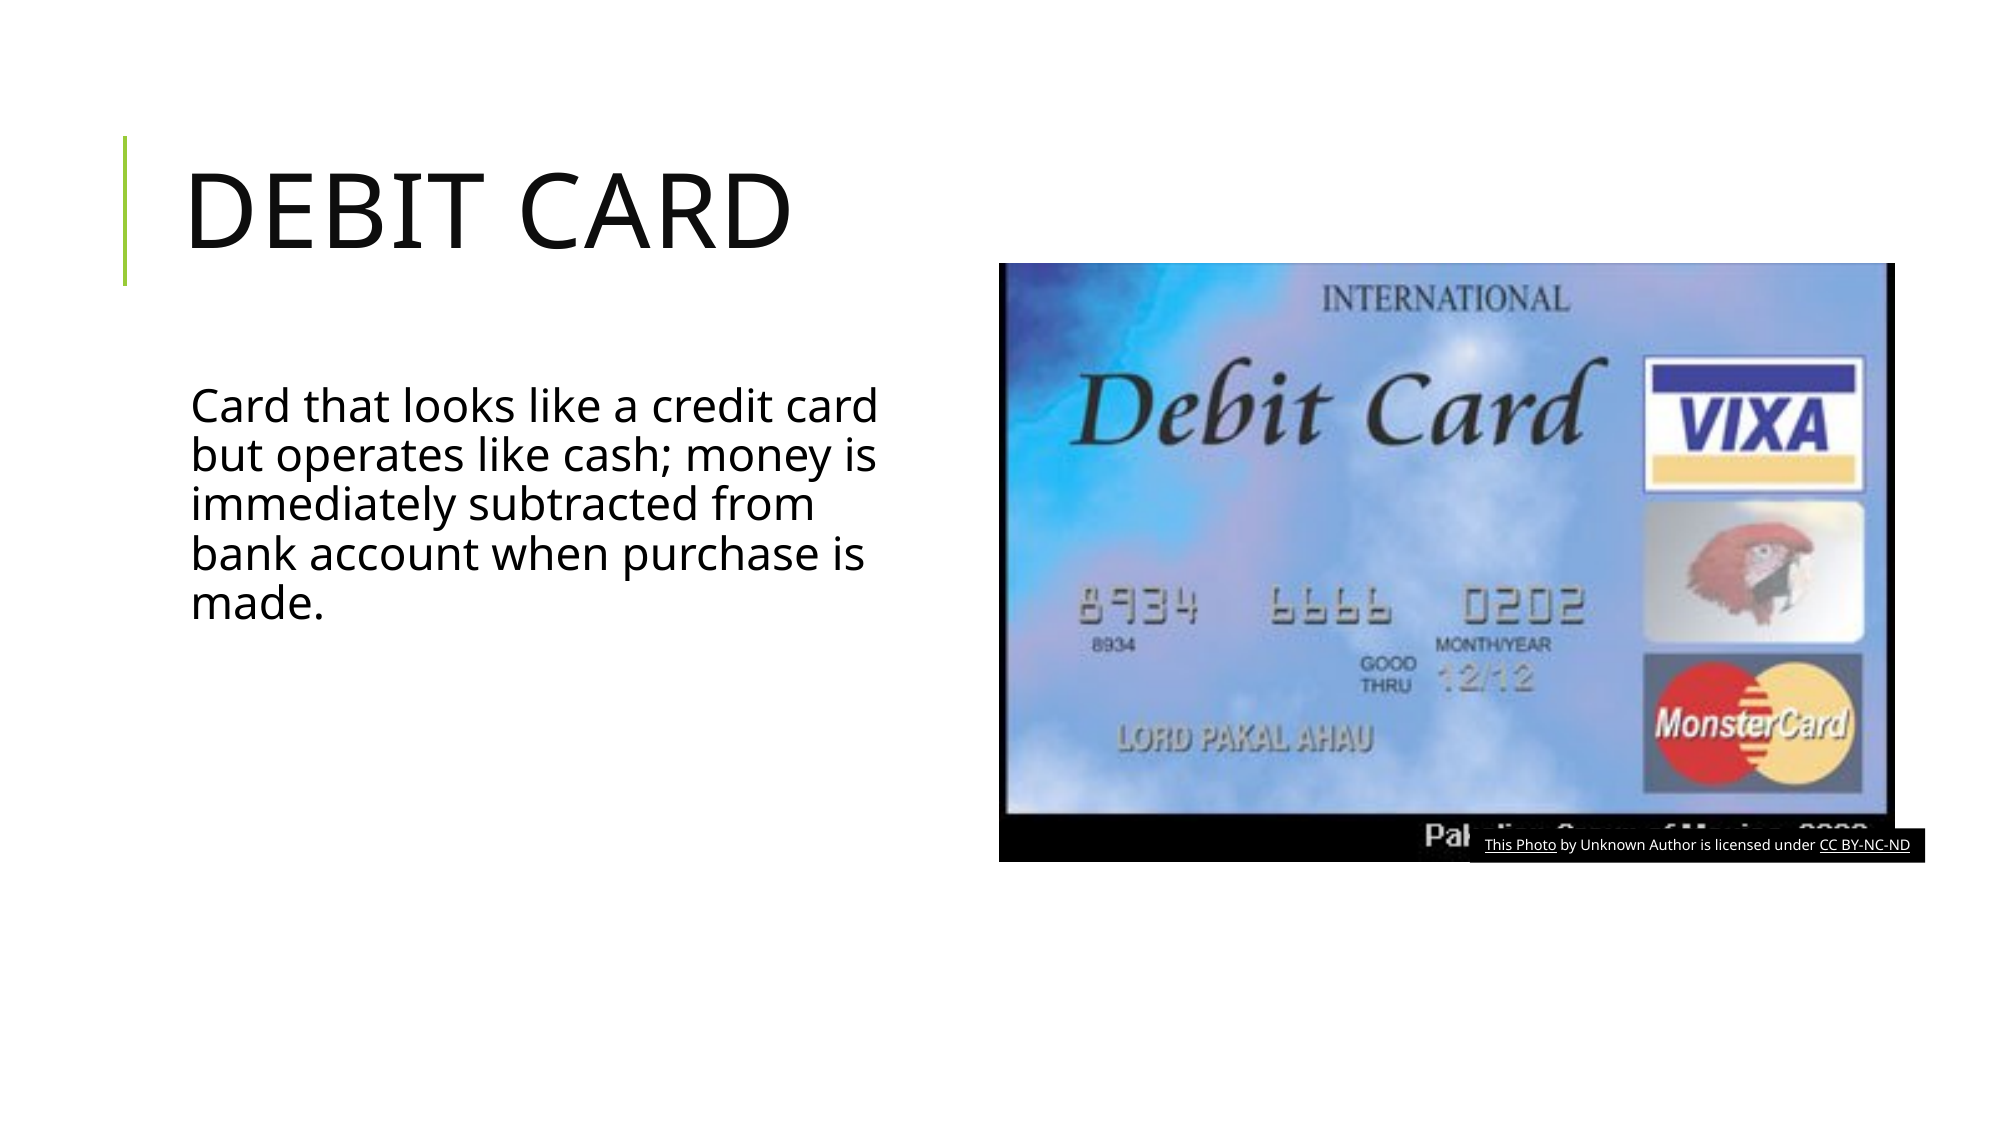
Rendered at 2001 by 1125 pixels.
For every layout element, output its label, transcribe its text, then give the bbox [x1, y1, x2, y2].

title Debit card [168, 96, 895, 342]
list Card that looks like a credit card but operates like cash; money is immediately subtracted from bank account when purchase is made. [168, 375, 895, 1020]
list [999, 263, 1896, 862]
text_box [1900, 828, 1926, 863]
